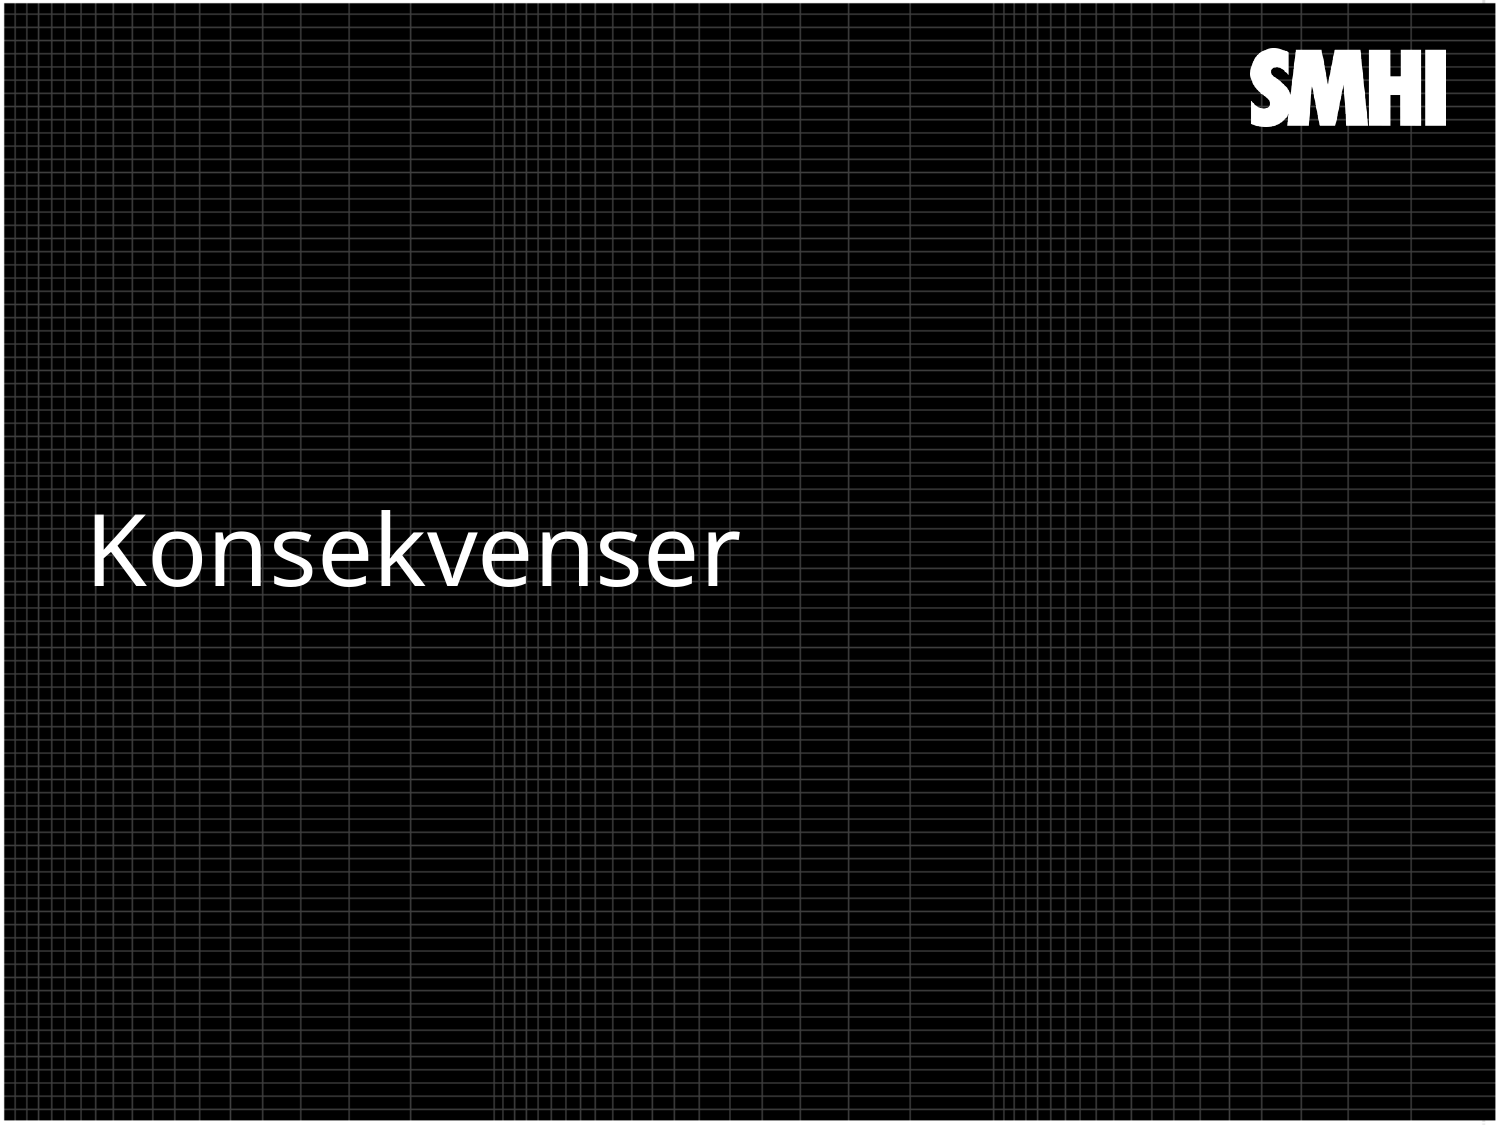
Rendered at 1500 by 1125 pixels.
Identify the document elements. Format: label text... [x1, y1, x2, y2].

title Konsekvenser [85, 485, 1435, 728]
picture [0, 0, 1500, 1125]
